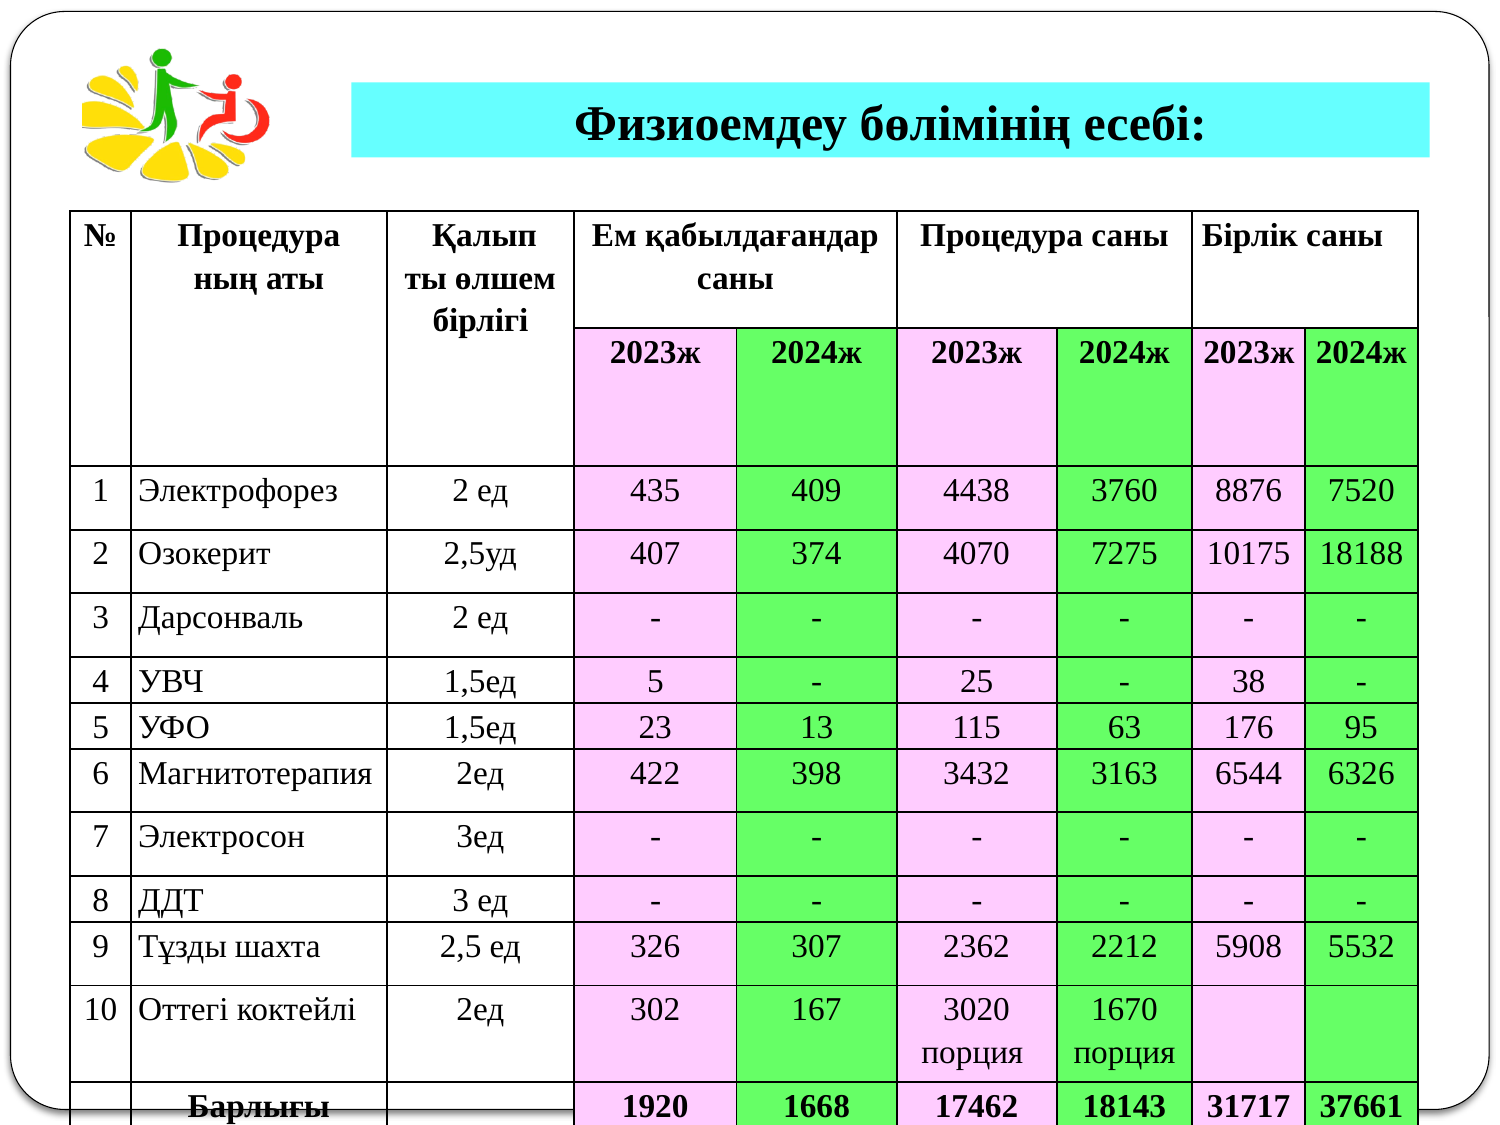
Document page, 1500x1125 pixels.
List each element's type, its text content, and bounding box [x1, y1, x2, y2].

table_cell 37661 [1306, 1083, 1417, 1125]
text_box Физиоемдеу бөлімінің есебі: [351, 82, 1430, 158]
table_cell 38 [1193, 658, 1304, 702]
table_cell - [1193, 877, 1304, 921]
table_cell 7520 [1306, 467, 1417, 529]
table_header Бірлік саны [1193, 212, 1417, 327]
table_cell 3 [71, 594, 130, 656]
table_cell Тұзды шахта [132, 923, 386, 985]
table_cell 1,5ед [388, 704, 573, 748]
table_cell 6 [71, 750, 130, 811]
table_header Қалып ты өлшем бірлігі [388, 212, 573, 465]
table_cell - [1058, 877, 1191, 921]
table_cell - [1193, 813, 1304, 875]
table_cell 2,5уд [388, 531, 573, 592]
table_cell 422 [575, 750, 736, 811]
table_cell 5532 [1306, 923, 1417, 985]
table_cell ДДТ [132, 877, 386, 921]
table_cell 2ед [388, 986, 573, 1081]
table_cell [1306, 986, 1417, 1081]
table_cell - [1058, 658, 1191, 702]
table_cell 17462 [898, 1083, 1056, 1125]
table_cell Электросон [132, 813, 386, 875]
table_cell Барлығы [132, 1083, 386, 1125]
table_cell [71, 1083, 130, 1125]
table_cell 8 [71, 877, 130, 921]
table_cell 2024ж [1306, 329, 1417, 465]
table_cell - [1306, 813, 1417, 875]
table_cell 4438 [898, 467, 1056, 529]
table_cell - [898, 877, 1056, 921]
table_cell 398 [737, 750, 896, 811]
picture [81, 30, 270, 200]
table_cell [388, 1083, 573, 1125]
table_cell - [575, 877, 736, 921]
table_cell 2362 [898, 923, 1056, 985]
table_cell 3760 [1058, 467, 1191, 529]
table_cell - [1058, 813, 1191, 875]
table_header Процедура ның аты [132, 212, 386, 465]
table_cell Дарсонваль [132, 594, 386, 656]
table_cell - [737, 877, 896, 921]
table_cell 18143 [1058, 1083, 1191, 1125]
table_cell 2024ж [737, 329, 896, 465]
table_cell 63 [1058, 704, 1191, 748]
table_cell 10 [71, 986, 130, 1081]
table_cell Электрофорез [132, 467, 386, 529]
table_cell 2212 [1058, 923, 1191, 985]
table_cell - [737, 594, 896, 656]
table_cell 1 [71, 467, 130, 529]
table_cell 7275 [1058, 531, 1191, 592]
table_header Процедура саны [898, 212, 1191, 327]
table_cell 23 [575, 704, 736, 748]
table_cell 435 [575, 467, 736, 529]
table_cell Магнитотерапия [132, 750, 386, 811]
table_cell 4070 [898, 531, 1056, 592]
table_cell 1920 [575, 1083, 736, 1125]
table_cell - [1058, 594, 1191, 656]
table_cell 3432 [898, 750, 1056, 811]
table_cell 2 ед [388, 594, 573, 656]
table_cell 9 [71, 923, 130, 985]
table_cell 18188 [1306, 531, 1417, 592]
table_cell - [575, 594, 736, 656]
table_cell 25 [898, 658, 1056, 702]
table_cell 2023ж [575, 329, 736, 465]
table_cell - [1306, 658, 1417, 702]
table_cell - [737, 658, 896, 702]
table_cell - [898, 594, 1056, 656]
table_cell 2023ж [898, 329, 1056, 465]
table_cell 407 [575, 531, 736, 592]
table_cell 115 [898, 704, 1056, 748]
table_cell 10175 [1193, 531, 1304, 592]
table_cell - [737, 813, 896, 875]
table_cell 5 [71, 704, 130, 748]
table_cell 8876 [1193, 467, 1304, 529]
table_cell УФО [132, 704, 386, 748]
table_cell 6544 [1193, 750, 1304, 811]
table_cell 2024ж [1058, 329, 1191, 465]
table_cell 5908 [1193, 923, 1304, 985]
table_cell - [1306, 594, 1417, 656]
table_cell 2 [71, 531, 130, 592]
table_cell 1668 [737, 1083, 896, 1125]
table_cell - [898, 813, 1056, 875]
table_cell 374 [737, 531, 896, 592]
table_cell 6326 [1306, 750, 1417, 811]
table_cell Озокерит [132, 531, 386, 592]
table_header № [71, 212, 130, 465]
table_cell 1,5ед [388, 658, 573, 702]
table_cell - [1193, 594, 1304, 656]
table_cell 4 [71, 658, 130, 702]
table_cell 31717 [1193, 1083, 1304, 1125]
table_cell 307 [737, 923, 896, 985]
table_cell 176 [1193, 704, 1304, 748]
table_header Ем қабылдағандар саны [575, 212, 896, 327]
table_cell 3020 порция [898, 986, 1056, 1081]
table_cell 95 [1306, 704, 1417, 748]
table_cell 2 ед [388, 467, 573, 529]
table_cell 302 [575, 986, 736, 1081]
table_cell 13 [737, 704, 896, 748]
table_cell 1670 порция [1058, 986, 1191, 1081]
table_cell 3ед [388, 813, 573, 875]
table_cell УВЧ [132, 658, 386, 702]
table_cell - [575, 813, 736, 875]
table_cell Оттегі коктейлі [132, 986, 386, 1081]
table_cell 409 [737, 467, 896, 529]
table_cell 3 ед [388, 877, 573, 921]
table_cell 2,5 ед [388, 923, 573, 985]
table_cell 2ед [388, 750, 573, 811]
table_cell 5 [575, 658, 736, 702]
table_cell 167 [737, 986, 896, 1081]
table_cell - [1306, 877, 1417, 921]
table_cell 2023ж [1193, 329, 1304, 465]
table_cell 326 [575, 923, 736, 985]
table_cell 7 [71, 813, 130, 875]
table_cell [1193, 986, 1304, 1081]
table_cell 3163 [1058, 750, 1191, 811]
